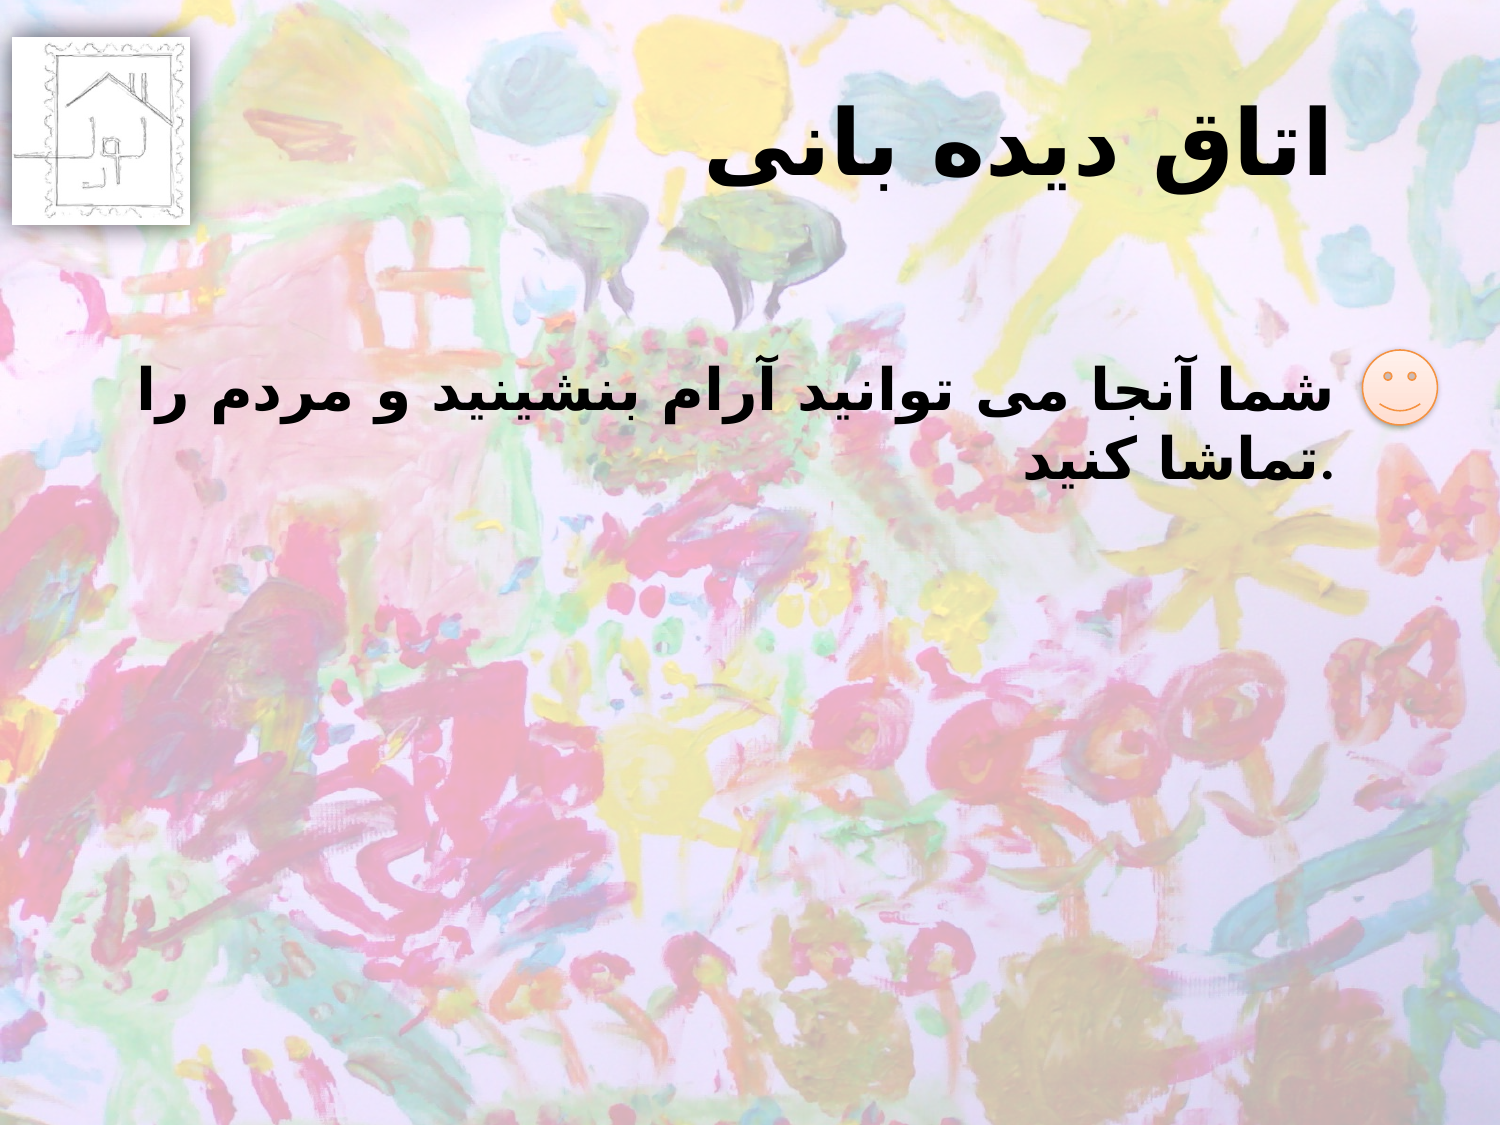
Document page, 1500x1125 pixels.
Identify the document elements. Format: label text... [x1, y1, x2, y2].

title اتاق دیده بانی [203, 45, 1350, 233]
text_box [1361, 349, 1439, 426]
picture [12, 37, 190, 226]
list شما آنجا می توانید آرام بنشینید و مردم را تماشا کنید. [0, 262, 1350, 1005]
